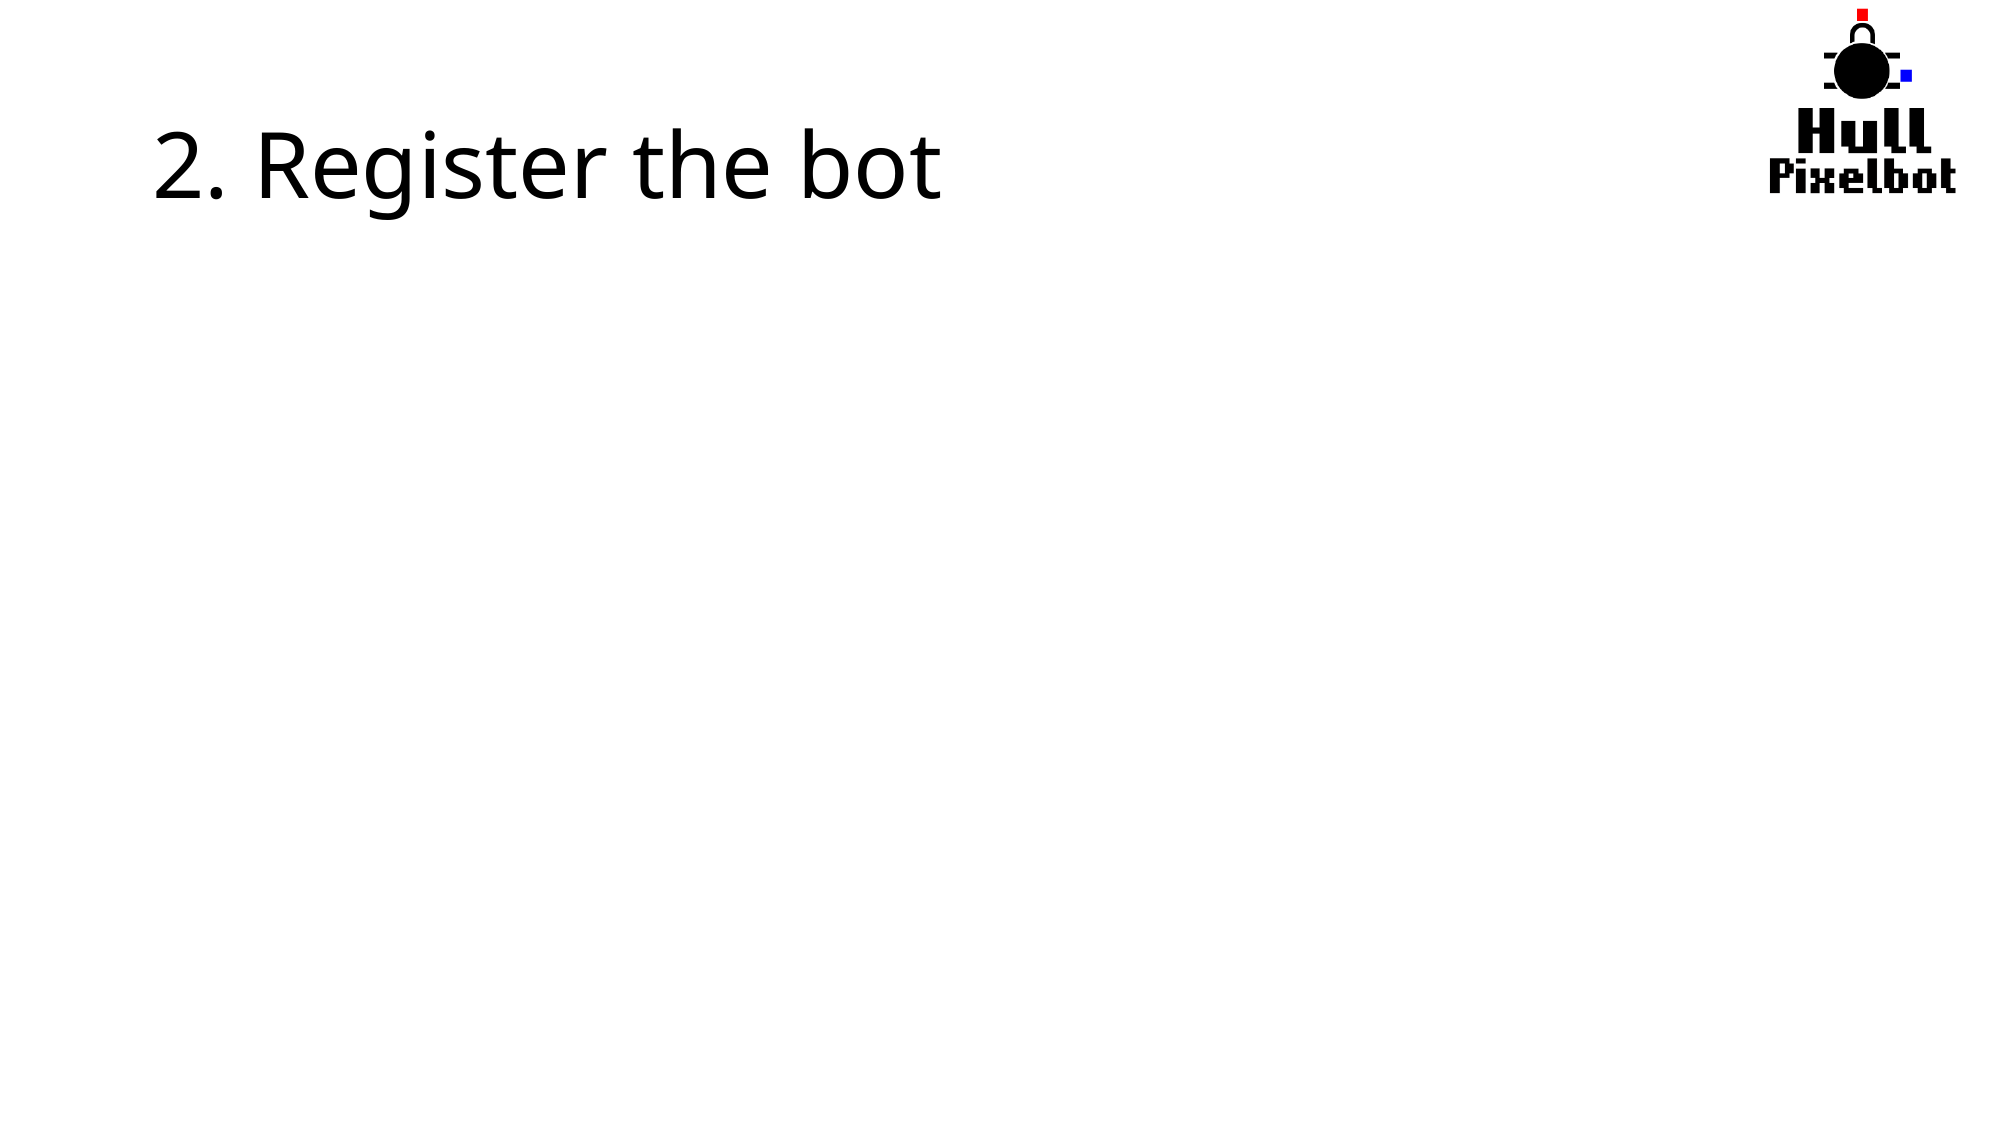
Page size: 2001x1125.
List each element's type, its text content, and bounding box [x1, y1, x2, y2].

picture [1761, 0, 1964, 211]
title 2. Register the bot [137, 59, 1863, 278]
